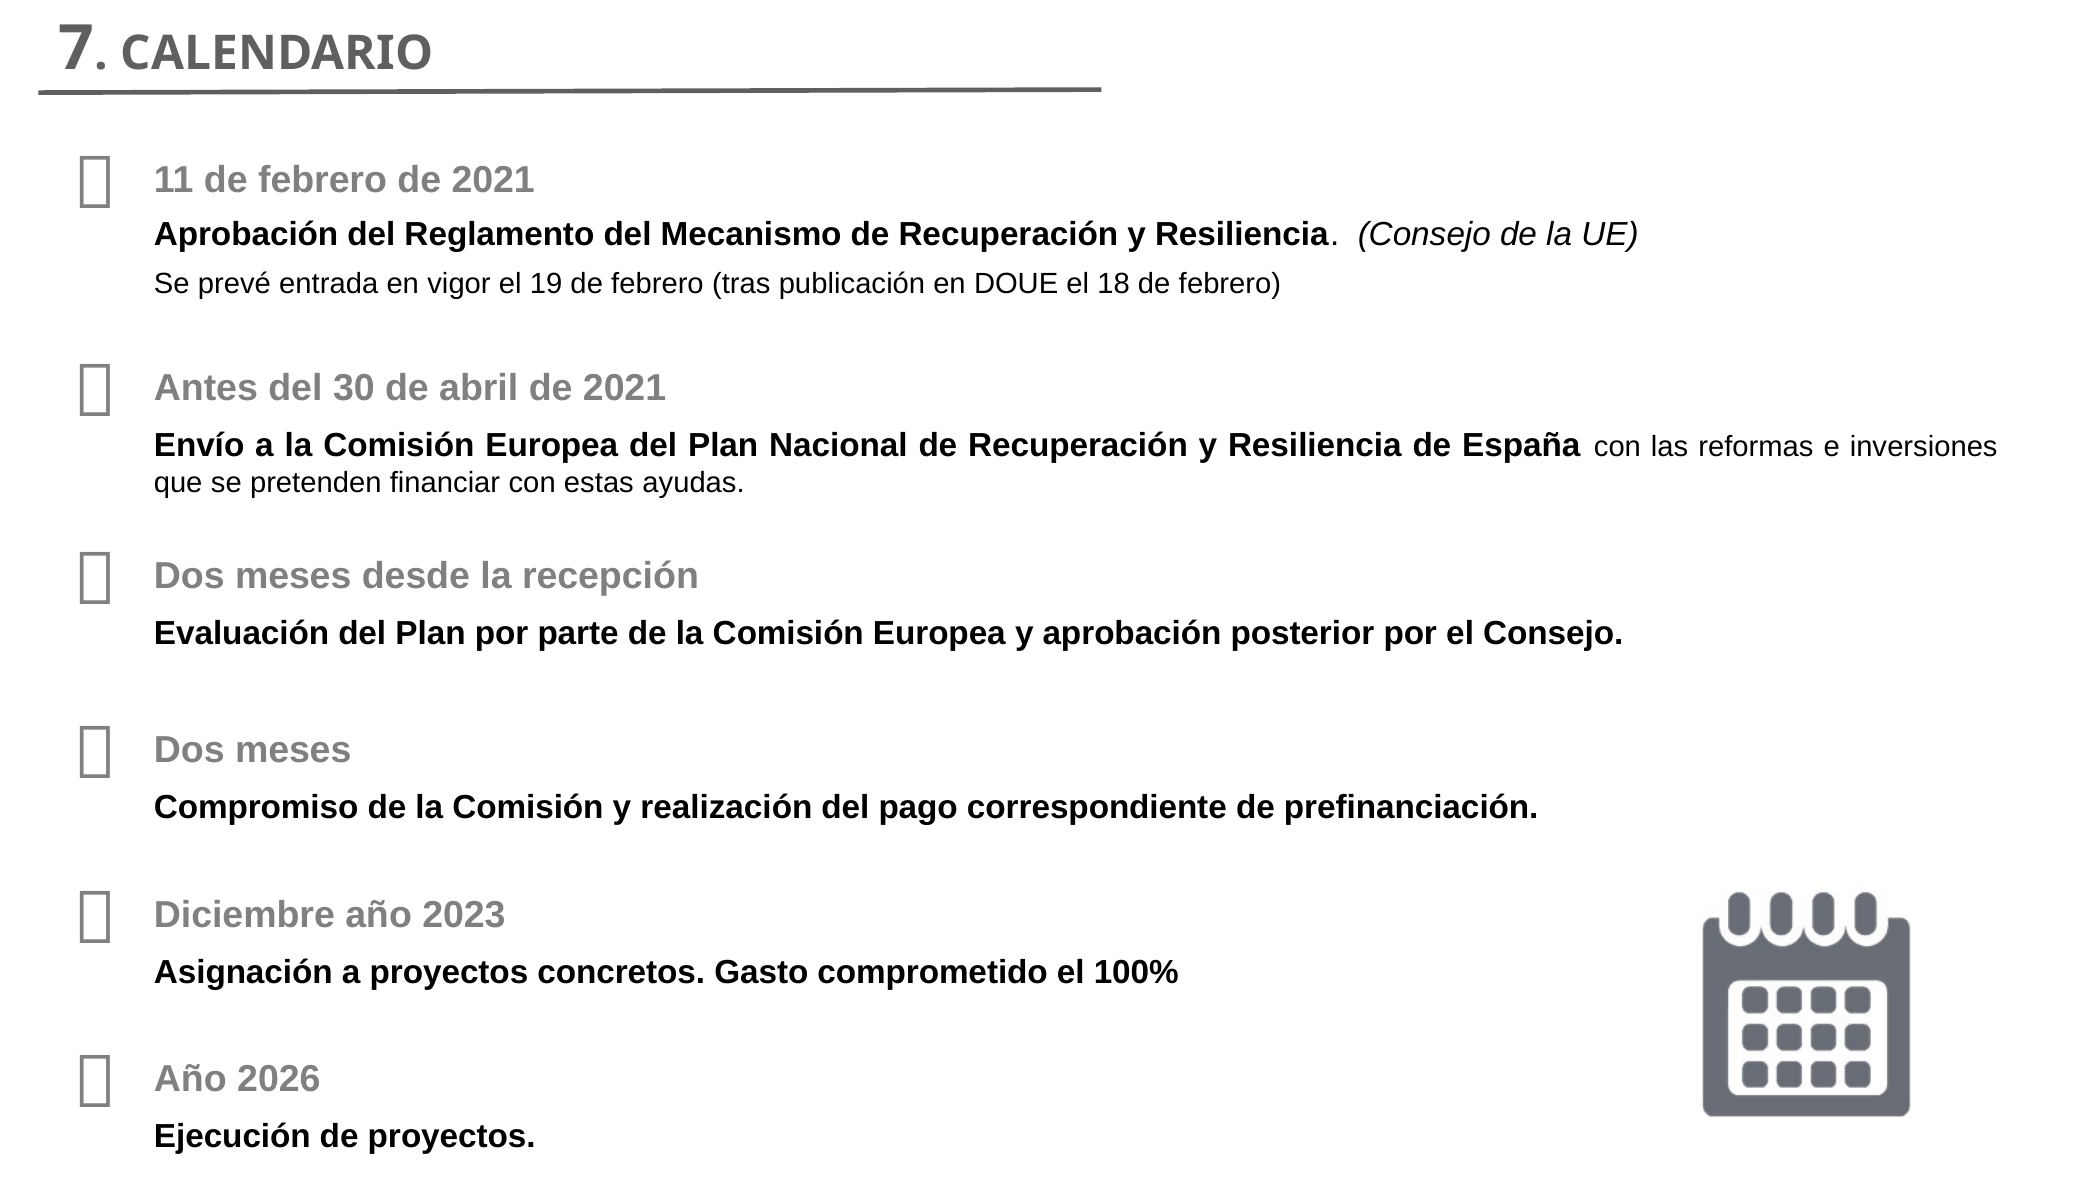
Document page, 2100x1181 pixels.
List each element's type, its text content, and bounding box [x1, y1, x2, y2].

text_box Diciembre año 2023 [140, 882, 832, 943]
text_box  [58, 524, 140, 627]
text_box  [58, 863, 140, 966]
text_box Asignación a proyectos concretos. Gasto comprometido el 100% [139, 943, 1676, 998]
text_box 11 de febrero de 2021 [140, 148, 733, 208]
text_box Envío a la Comisión Europea del Plan Nacional de Recuperación y Resiliencia de España con las reformas e inversiones que se pretenden financiar con estas ayudas. [139, 416, 2014, 506]
text_box Dos meses desde la recepción [140, 543, 832, 604]
text_box Evaluación del Plan por parte de la Comisión Europea y aprobación posterior por el Consejo. [139, 604, 1732, 659]
text_box Aprobación del Reglamento del Mecanismo de Recuperación y Resiliencia. (Consejo de la UE) Se prevé entrada en vigor el 19 de febrero (tras publicación en DOUE el 18 de febrero) [139, 204, 1686, 307]
text_box  [58, 697, 140, 801]
text_box 7. CALENDARIO [44, 0, 1000, 90]
text_box  [58, 1027, 140, 1130]
picture [1681, 880, 1931, 1130]
text_box Ejecución de proyectos. [139, 1107, 1732, 1162]
text_box [38, 88, 1102, 94]
text_box  [58, 128, 140, 231]
text_box Antes del 30 de abril de 2021 [140, 355, 832, 416]
text_box Año 2026 [140, 1046, 832, 1107]
text_box Dos meses [140, 717, 832, 777]
text_box Compromiso de la Comisión y realización del pago correspondiente de prefinanciación. [139, 777, 1732, 833]
text_box  [58, 336, 140, 439]
